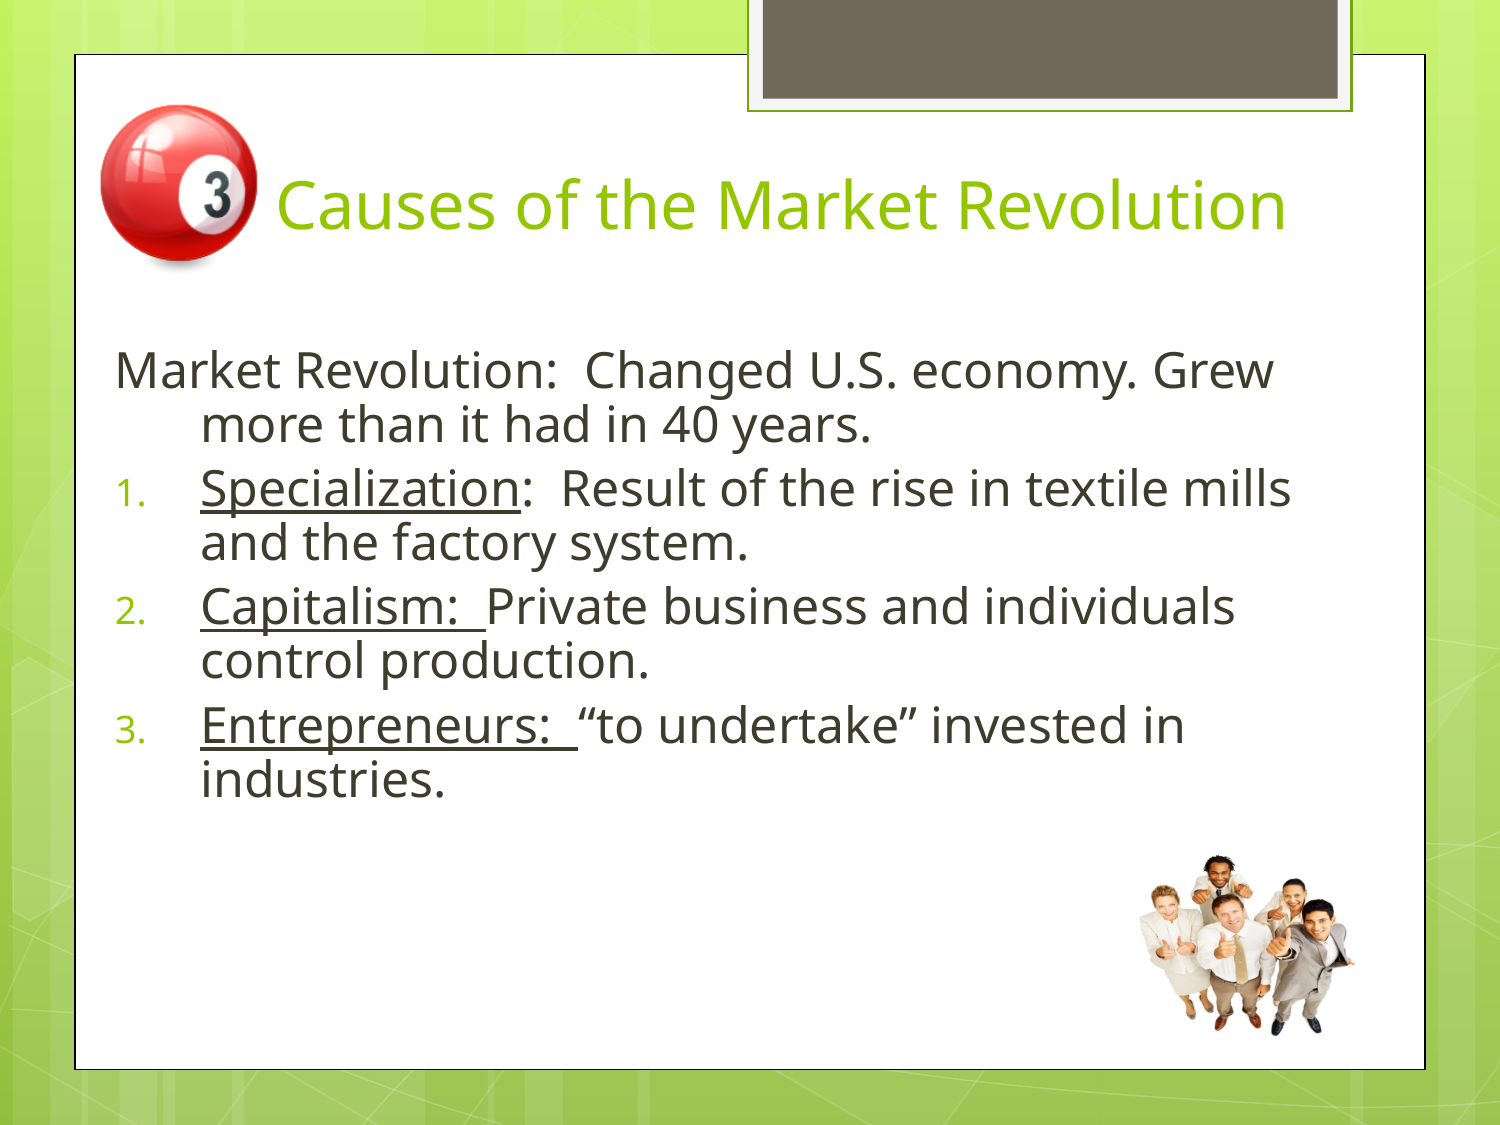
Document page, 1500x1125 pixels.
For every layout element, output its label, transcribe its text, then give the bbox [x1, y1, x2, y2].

list Market Revolution: Changed U.S. economy. Grew more than it had in 40 years. Specialization: Result of the rise in textile mills and the factory system. Capitalism: Private business and individuals control production. Entrepreneurs: “to undertake” invested in industries. [87, 337, 1363, 1088]
title Causes of the Market Revolution [87, 62, 1468, 250]
picture [75, 86, 283, 294]
picture [1117, 842, 1375, 1050]
